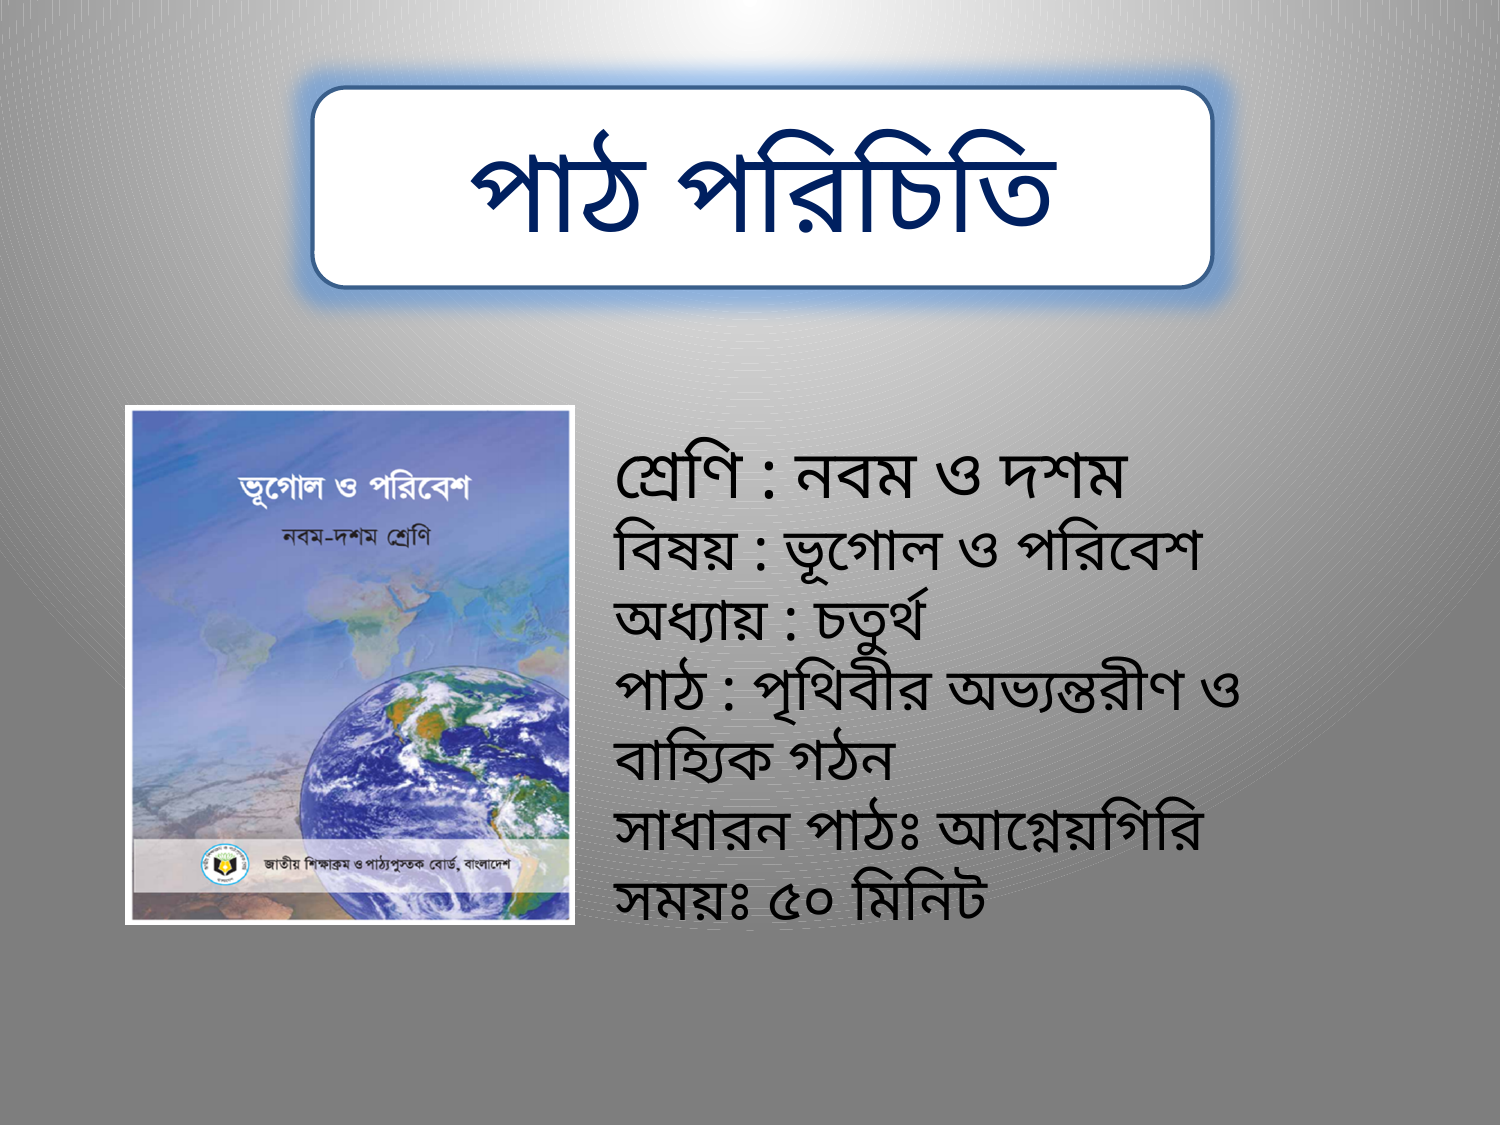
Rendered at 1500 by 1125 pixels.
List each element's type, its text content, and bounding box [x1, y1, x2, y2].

text_box পাঠ পরিচিতি [310, 85, 1215, 290]
picture [124, 405, 576, 926]
text_box শ্রেণি : নবম ও দশম বিষয় : ভূগোল ও পরিবেশ অধ্যায় : চতুর্থ পাঠ : পৃথিবীর অভ্যন্তরীণ ও বাহ্যিক গঠন সাধারন পাঠঃ আগ্নেয়গিরি সময়ঃ ৫০ মিনিট [599, 424, 1350, 940]
